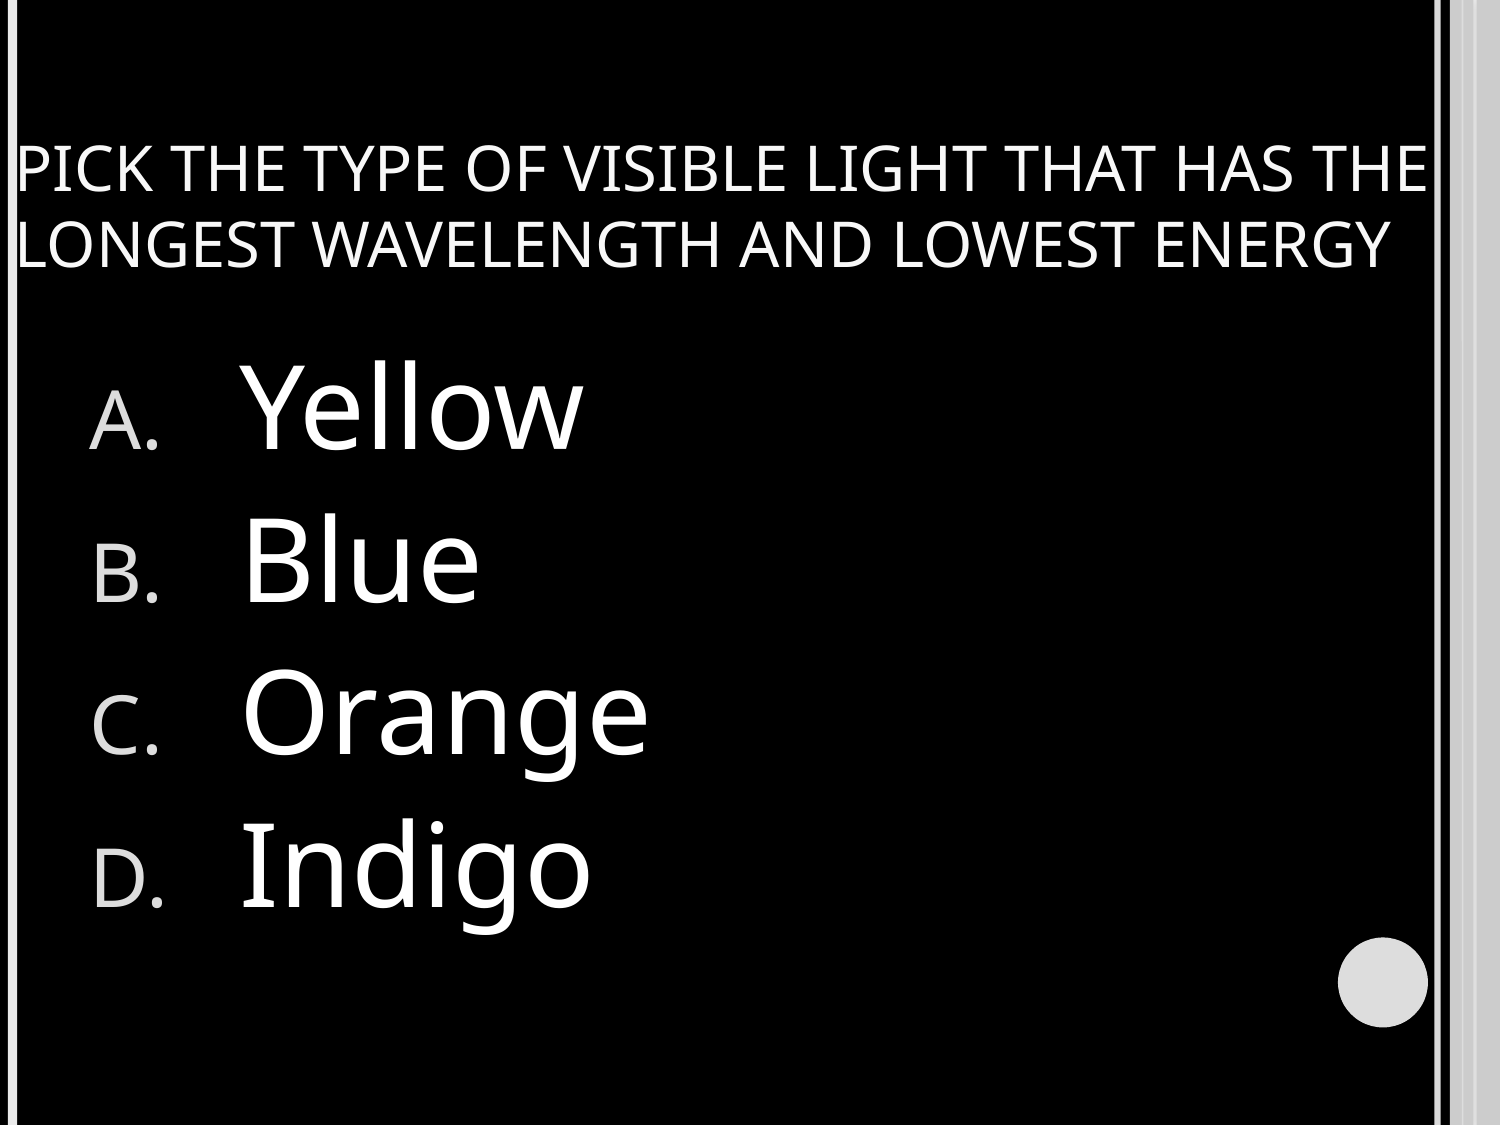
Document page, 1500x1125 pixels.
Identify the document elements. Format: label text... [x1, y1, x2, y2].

list Yellow Blue Orange Indigo [75, 325, 1300, 1125]
title Pick the type of Visible light that has the longest wavelength and lowest energy [0, 99, 1450, 288]
